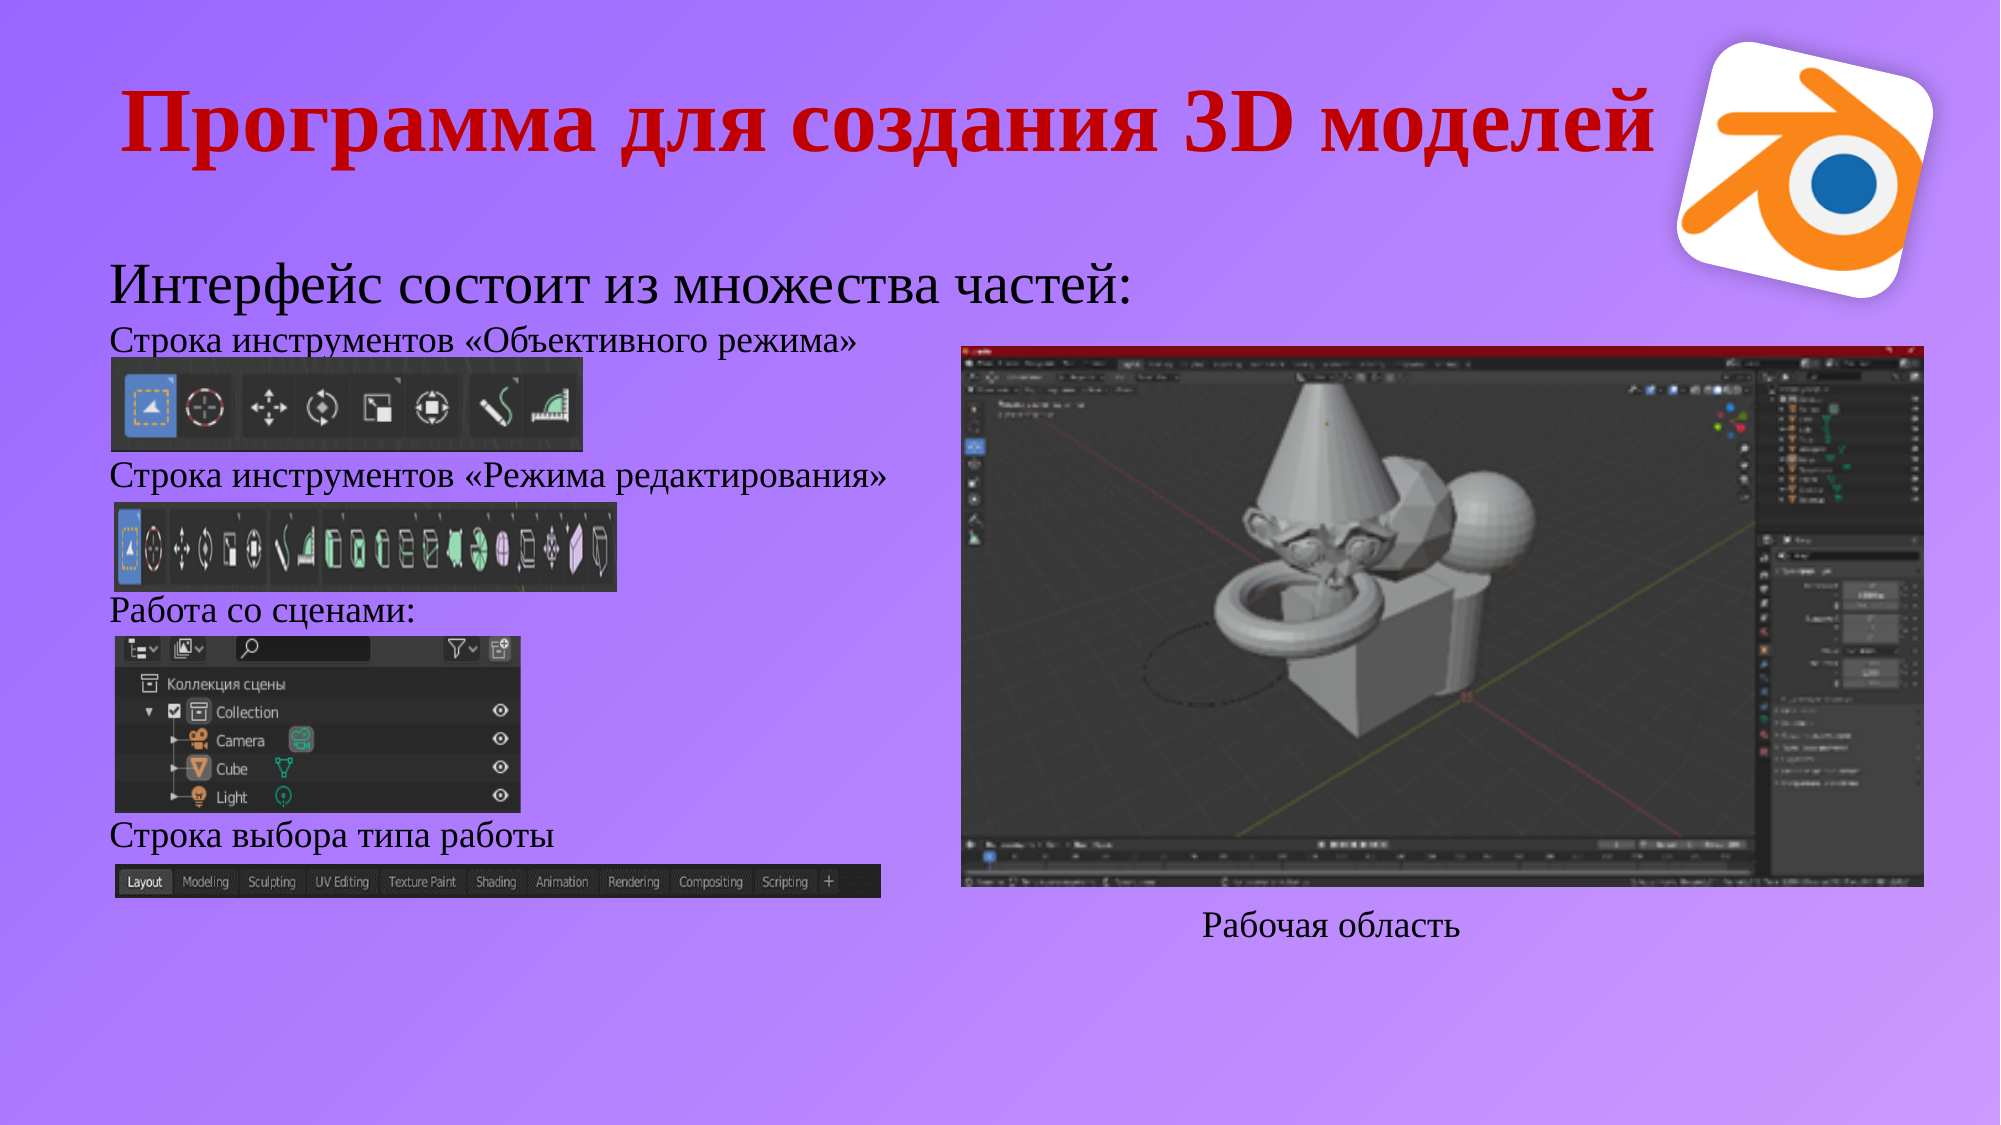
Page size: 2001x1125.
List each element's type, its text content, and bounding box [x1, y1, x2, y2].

picture [114, 636, 521, 813]
list Интерфейс состоит из множества частей: Строка инструментов «Объективного режима» Строка инструментов «Режима редактирования» Работа со сценами: Строка выбора типа работы Рабочая область [94, 237, 1820, 1033]
picture [111, 357, 583, 452]
title Программа для создания 3D моделей [105, 54, 1689, 191]
picture [961, 346, 1924, 888]
picture [1676, 41, 1934, 298]
picture [115, 864, 881, 898]
picture [114, 502, 617, 592]
